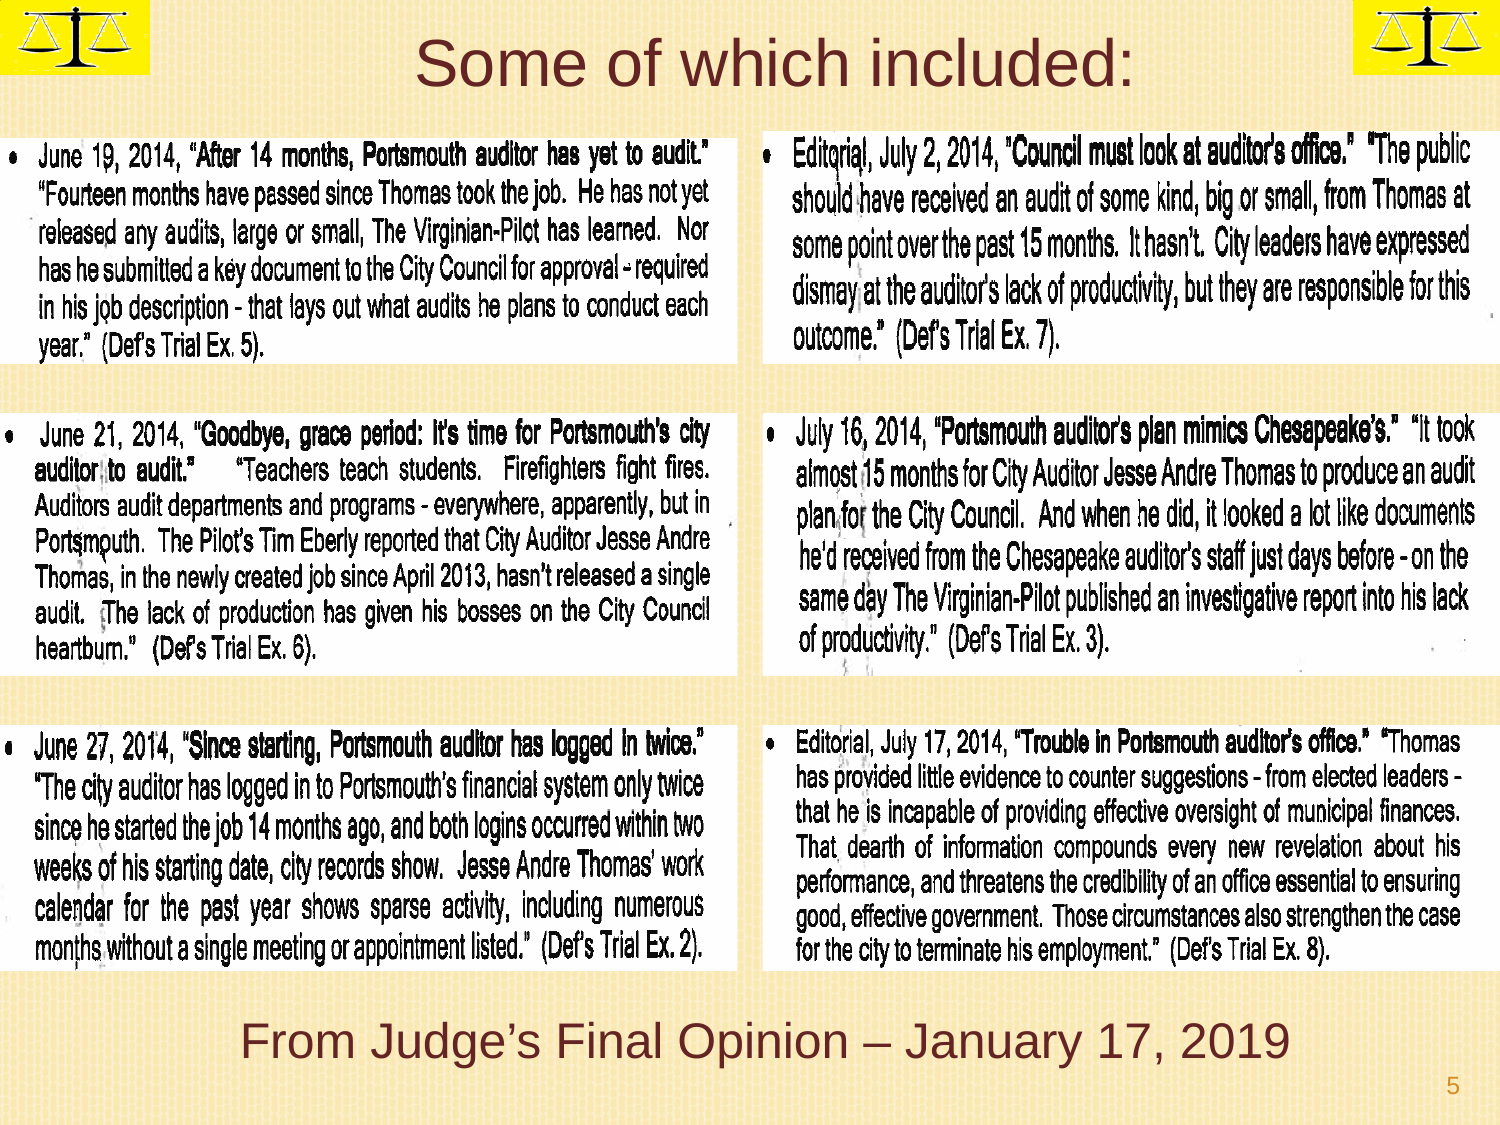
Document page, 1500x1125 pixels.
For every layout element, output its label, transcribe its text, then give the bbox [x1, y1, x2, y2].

picture [0, 725, 738, 971]
picture [0, 137, 738, 364]
text_box From Judge’s Final Opinion – January 17, 2019 [225, 1001, 1313, 1077]
picture [762, 725, 1500, 971]
picture [762, 412, 1500, 677]
text_box Some of which included: [399, 12, 1213, 108]
picture [1353, 0, 1500, 76]
slide_number 5 [1350, 1062, 1475, 1103]
picture [0, 412, 738, 676]
picture [0, 0, 151, 76]
picture [762, 131, 1500, 364]
